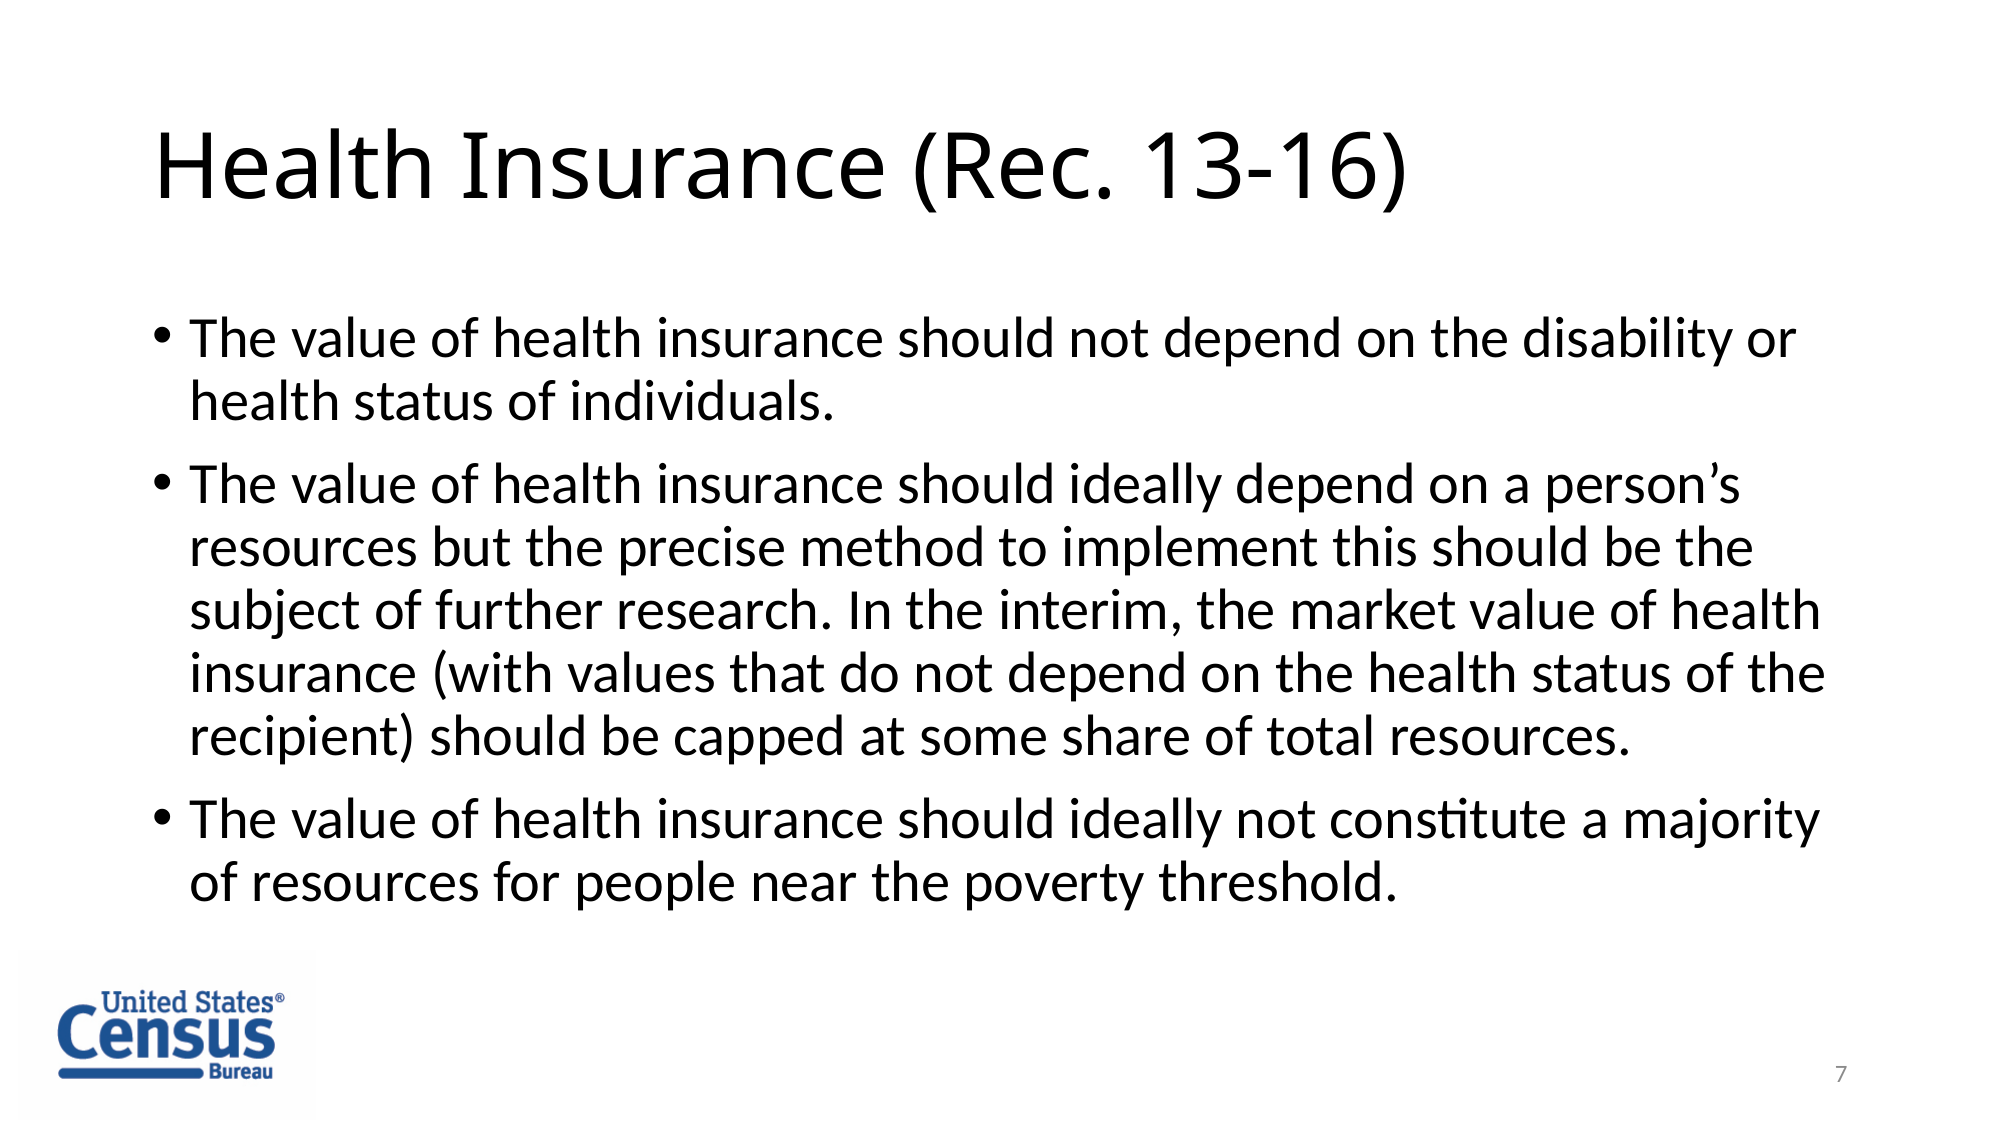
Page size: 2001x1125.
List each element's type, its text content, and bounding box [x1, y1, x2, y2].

picture [18, 950, 316, 1120]
title Health Insurance (Rec. 13-16) [137, 59, 1863, 278]
list The value of health insurance should not depend on the disability or health status of individuals. The value of health insurance should ideally depend on a person’s resources but the precise method to implement this should be the subject of further research. In the interim, the market value of health insurance (with values that do not depend on the health status of the recipient) should be capped at some share of total resources. The value of health insurance should ideally not constitute a majority of resources for people near the poverty threshold. [137, 299, 1863, 1014]
slide_number 7 [1412, 1042, 1863, 1103]
